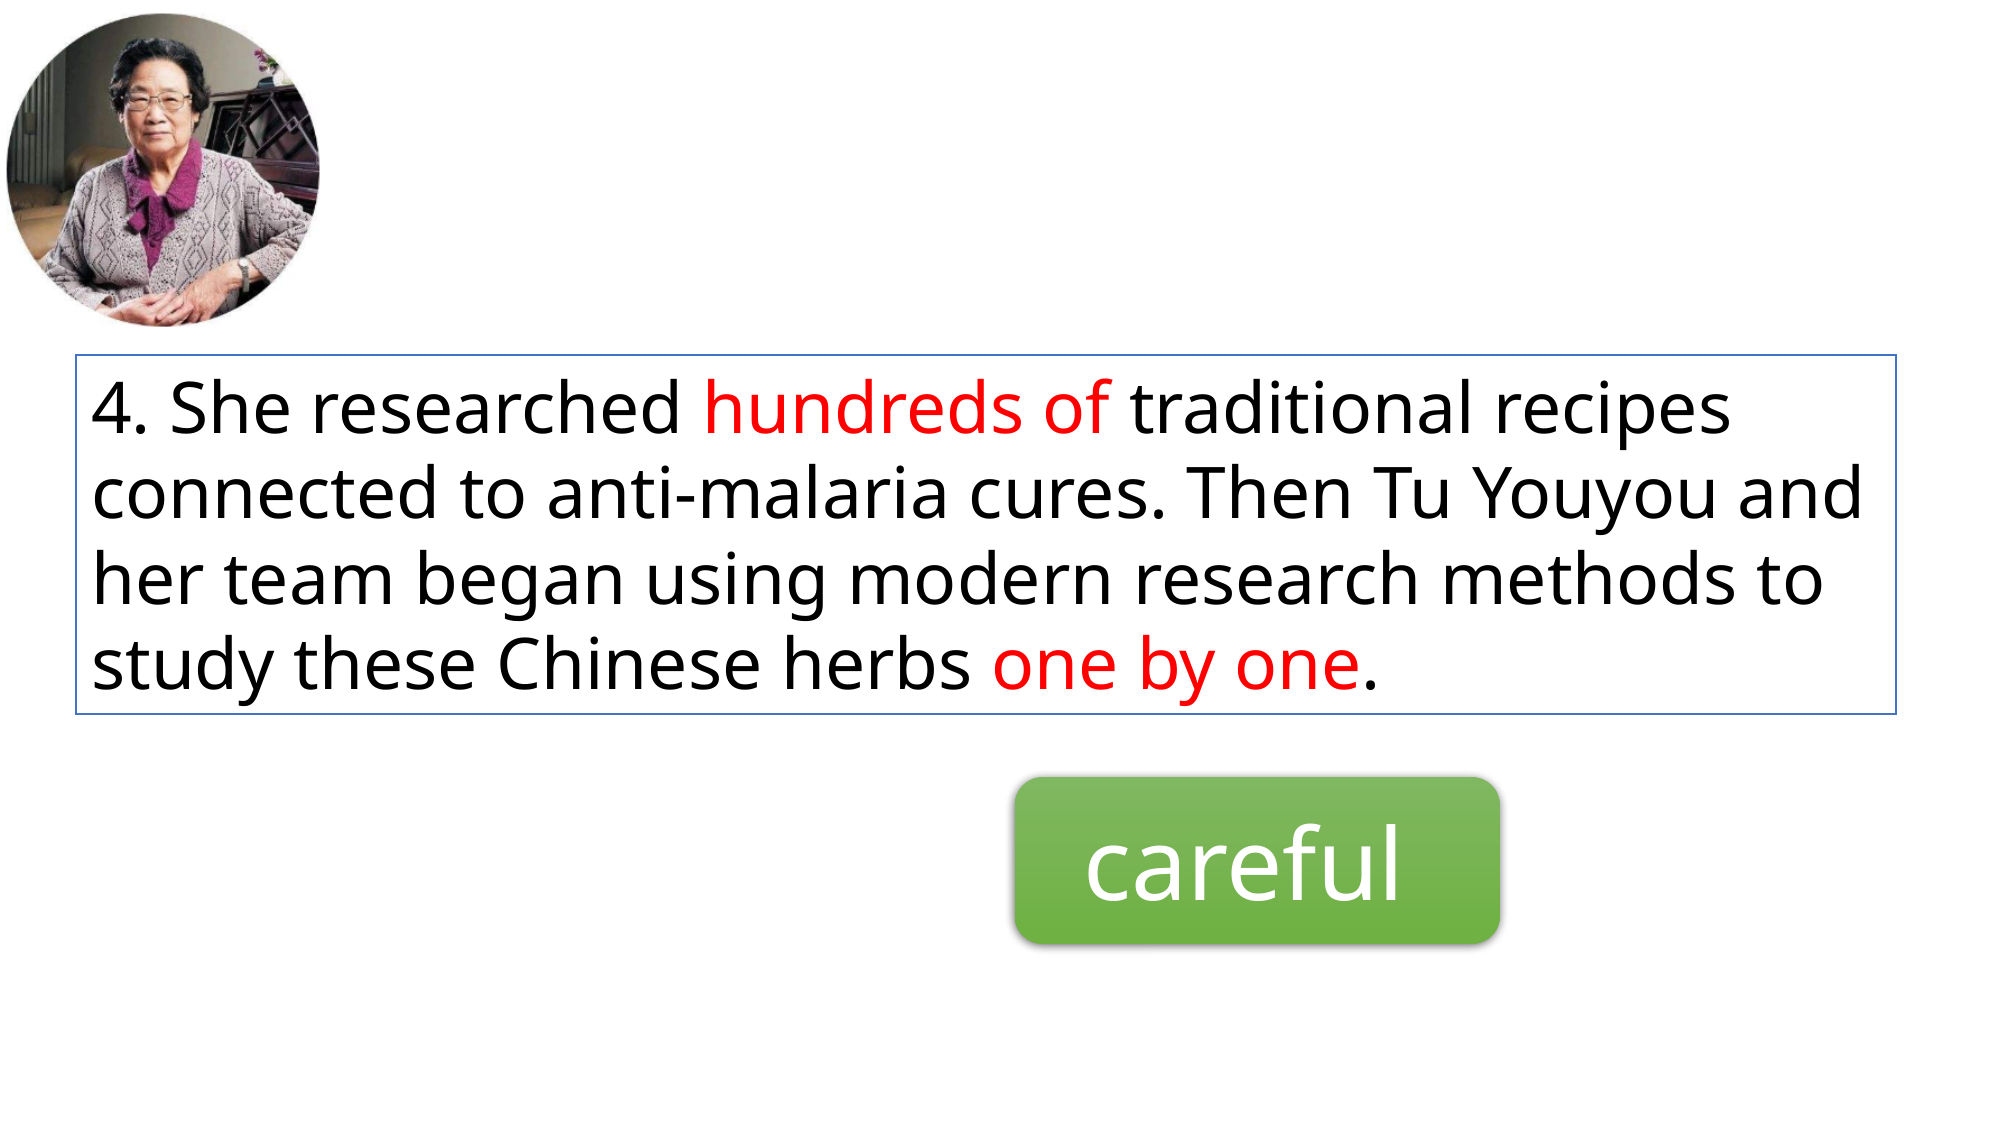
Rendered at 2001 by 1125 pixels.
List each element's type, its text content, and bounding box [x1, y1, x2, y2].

list 4. She researched hundreds of traditional recipes connected to anti-malaria cures. Then Tu Youyou and her team began using modern research methods to study these Chinese herbs one by one. [75, 354, 1897, 715]
text_box careful [1014, 776, 1500, 944]
picture [0, 0, 324, 330]
